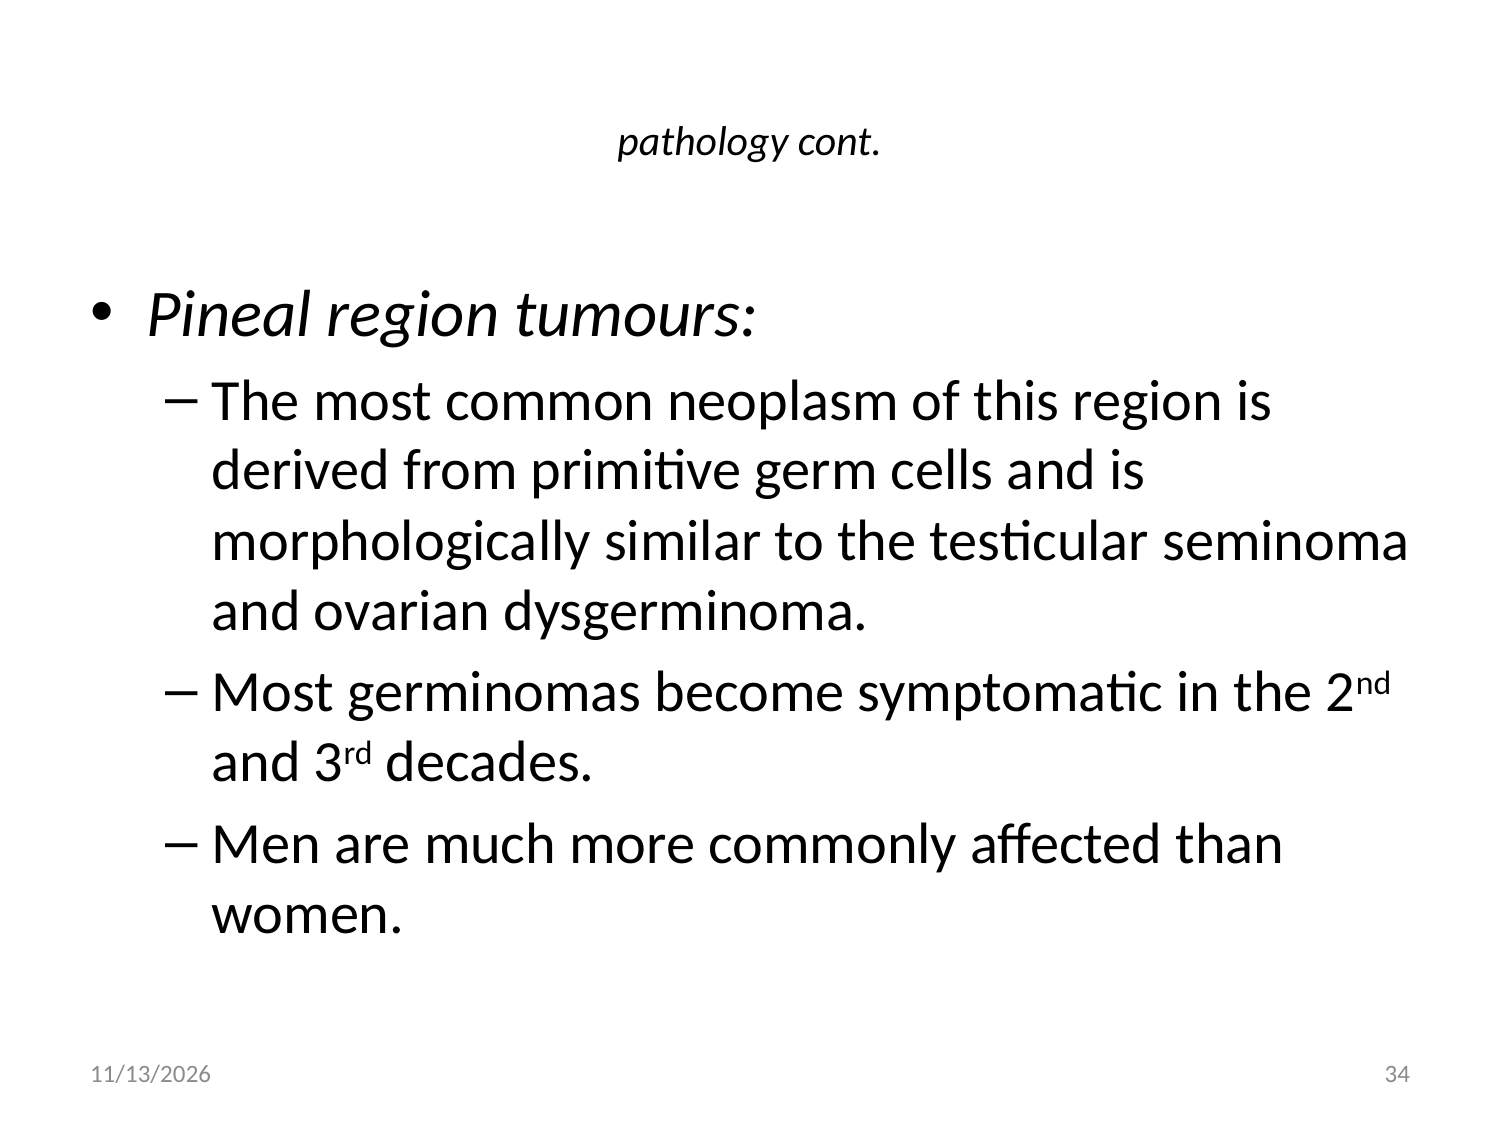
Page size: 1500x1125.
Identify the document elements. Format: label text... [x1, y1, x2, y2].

title pathology cont. [75, 45, 1425, 233]
list Pineal region tumours: The most common neoplasm of this region is derived from primitive germ cells and is morphologically similar to the testicular seminoma and ovarian dysgerminoma. Most germinomas become symptomatic in the 2nd and 3rd decades. Men are much more commonly affected than women. [75, 262, 1425, 1005]
slide_number 34 [1074, 1042, 1425, 1103]
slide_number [75, 1042, 425, 1103]
